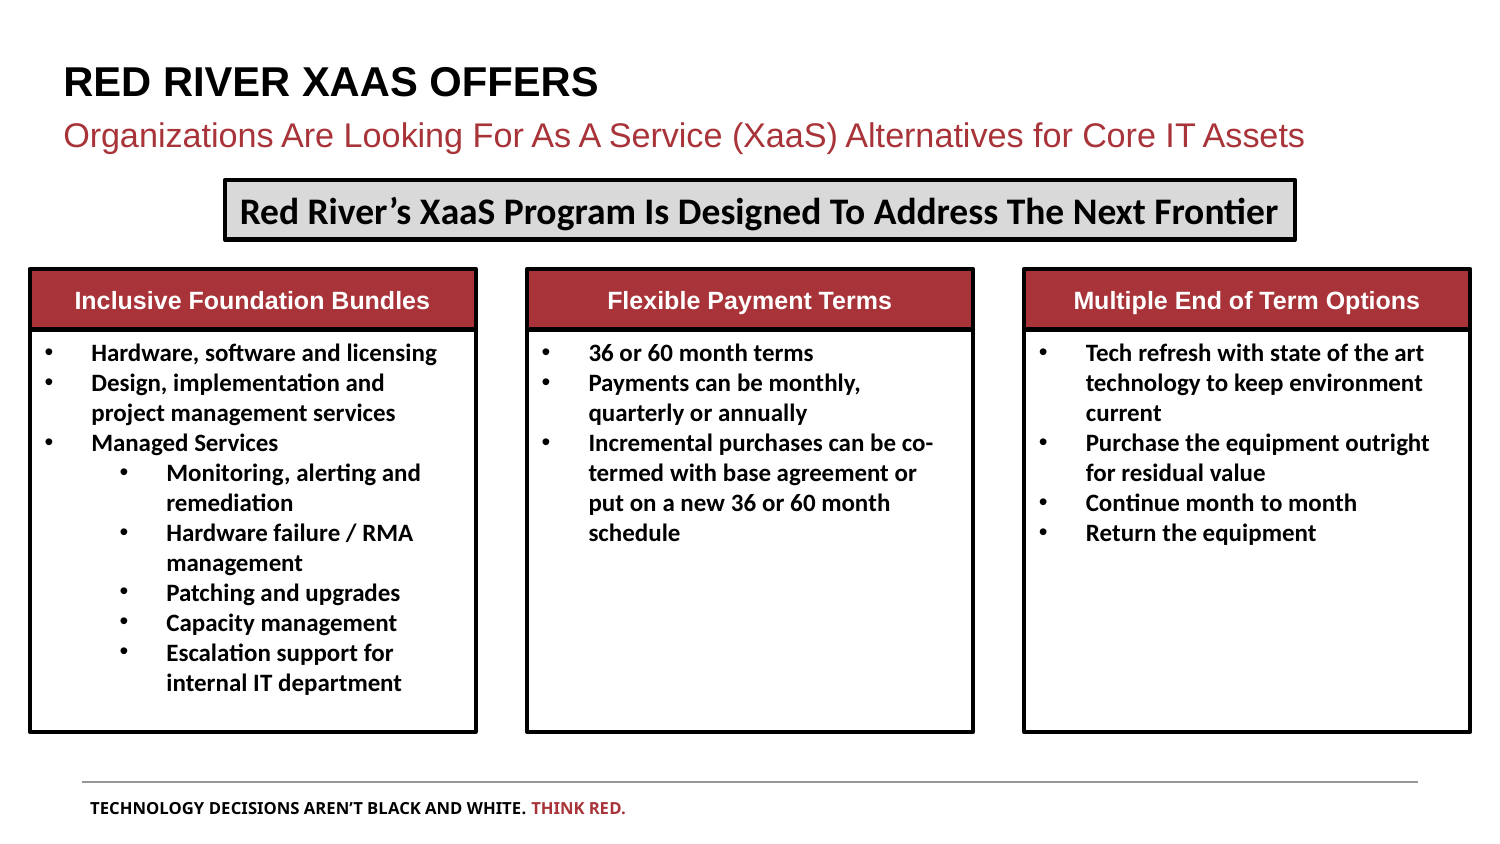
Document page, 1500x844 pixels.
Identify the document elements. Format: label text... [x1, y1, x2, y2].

text_box Hardware, software and licensing Design, implementation and project management services Managed Services Monitoring, alerting and remediation Hardware failure / RMA management Patching and upgrades Capacity management Escalation support for internal IT department [29, 332, 476, 764]
text_box Flexible Payment Terms [525, 267, 975, 332]
text_box [525, 332, 975, 734]
text_box Inclusive Foundation Bundles [28, 267, 478, 332]
text_box Tech refresh with state of the art technology to keep environment current Purchase the equipment outright for residual value Continue month to month Return the equipment [1024, 332, 1471, 674]
text_box Red River’s XaaS Program Is Designed To Address The Next Frontier [225, 180, 1295, 240]
text_box Red River xaas offers Organizations Are Looking For As A Service (XaaS) Alternatives for Core IT Assets [48, 19, 1416, 180]
text_box Multiple End of Term Options [1022, 267, 1472, 332]
text_box 36 or 60 month terms Payments can be monthly, quarterly or annually Incremental purchases can be co-termed with base agreement or put on a new 36 or 60 month schedule [526, 332, 973, 614]
text_box [1022, 332, 1472, 734]
